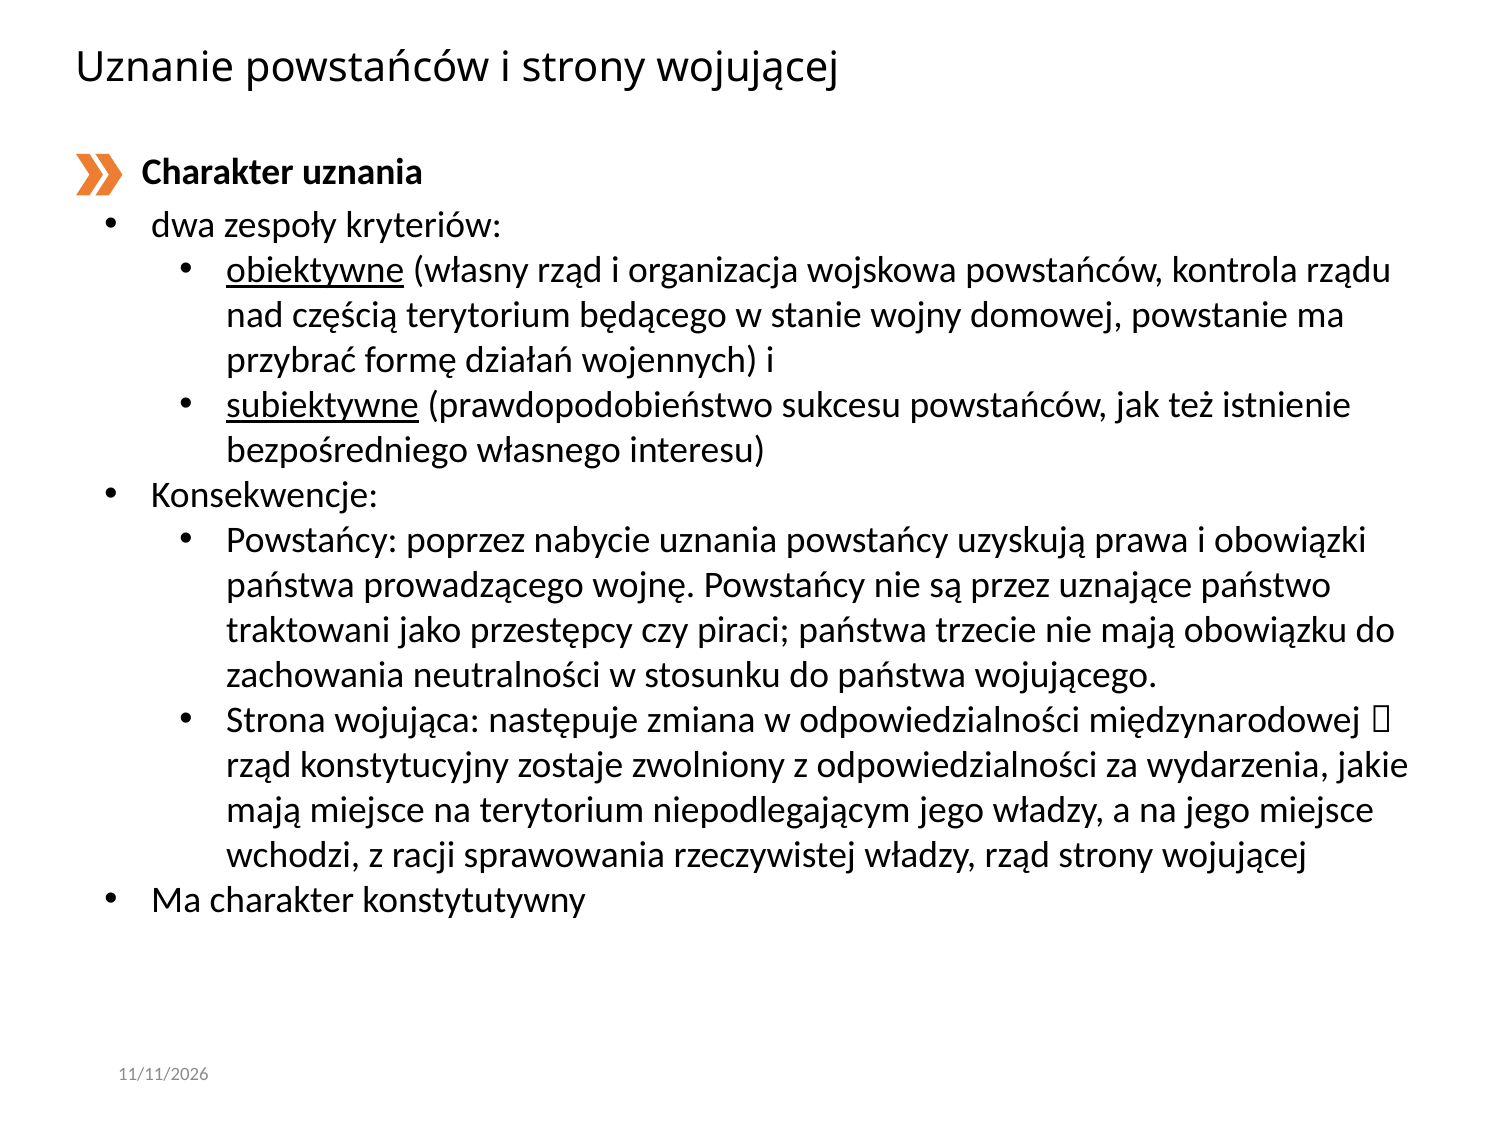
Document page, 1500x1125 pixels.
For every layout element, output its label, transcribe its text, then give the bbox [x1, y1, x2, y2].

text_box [75, 153, 123, 196]
text_box dwa zespoły kryteriów: obiektywne (własny rząd i organizacja wojskowa powstańców, kontrola rządu nad częścią terytorium będącego w stanie wojny domowej, powstanie ma przybrać formę działań wojennych) i subiektywne (prawdopodobieństwo sukcesu powstańców, jak też istnienie bezpośredniego własnego interesu) Konsekwencje: Powstańcy: poprzez nabycie uznania powstańcy uzyskują prawa i obowiązki państwa prowadzącego wojnę. Powstańcy nie są przez uznające państwo traktowani jako przestępcy czy piraci; państwa trzecie nie mają obowiązku do zachowania neutralności w stosunku do państwa wojującego. Strona wojująca: następuje zmiana w odpowiedzialności międzynarodowej  rząd konstytucyjny zostaje zwolniony z odpowiedzialności za wydarzenia, jakie mają miejsce na terytorium niepodlegającym jego władzy, a na jego miejsce wchodzi, z racji sprawowania rzeczywistej władzy, rząd strony wojującej Ma charakter konstytutywny [89, 192, 1444, 1018]
text_box Charakter uznania [141, 141, 1460, 193]
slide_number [103, 1042, 441, 1103]
title Uznanie powstańców i strony wojującej [75, 45, 1425, 132]
